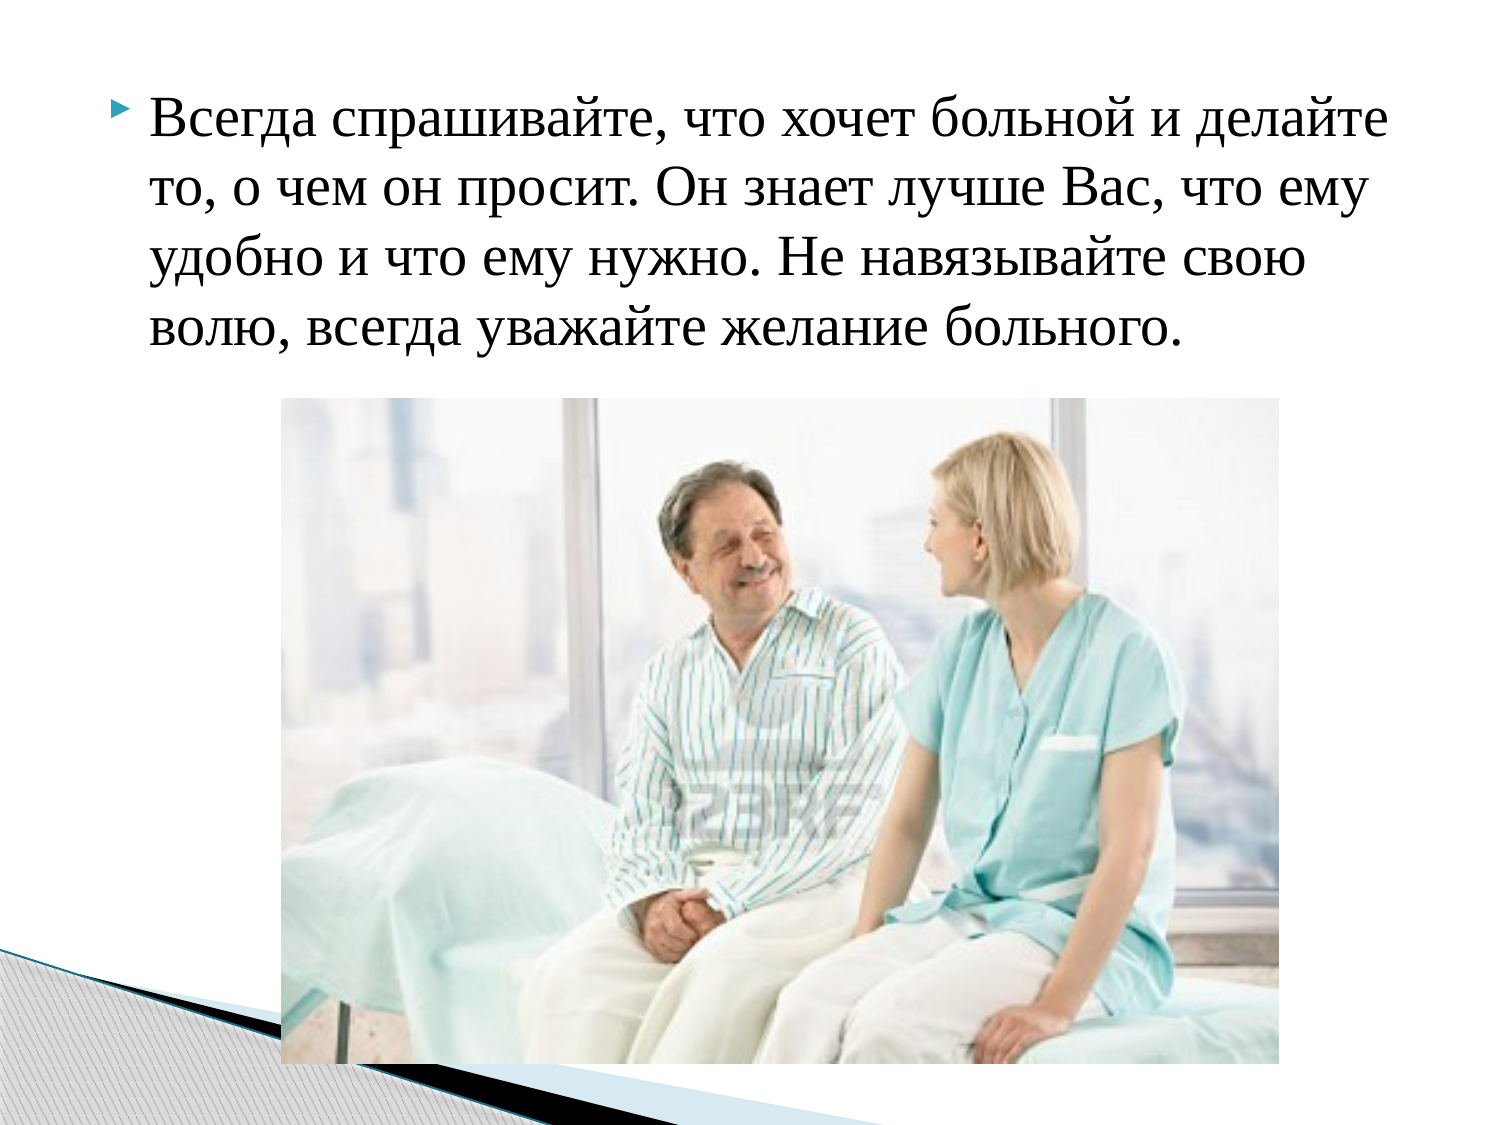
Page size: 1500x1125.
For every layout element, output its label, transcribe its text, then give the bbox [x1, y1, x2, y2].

list Всегда спрашивайте, что хочет больной и делайте то, о чем он просит. Он знает лучше Вас, что ему удобно и что ему нужно. Не навязывайте свою волю, всегда уважайте желание больного. [75, 70, 1425, 986]
picture [280, 398, 1279, 1065]
